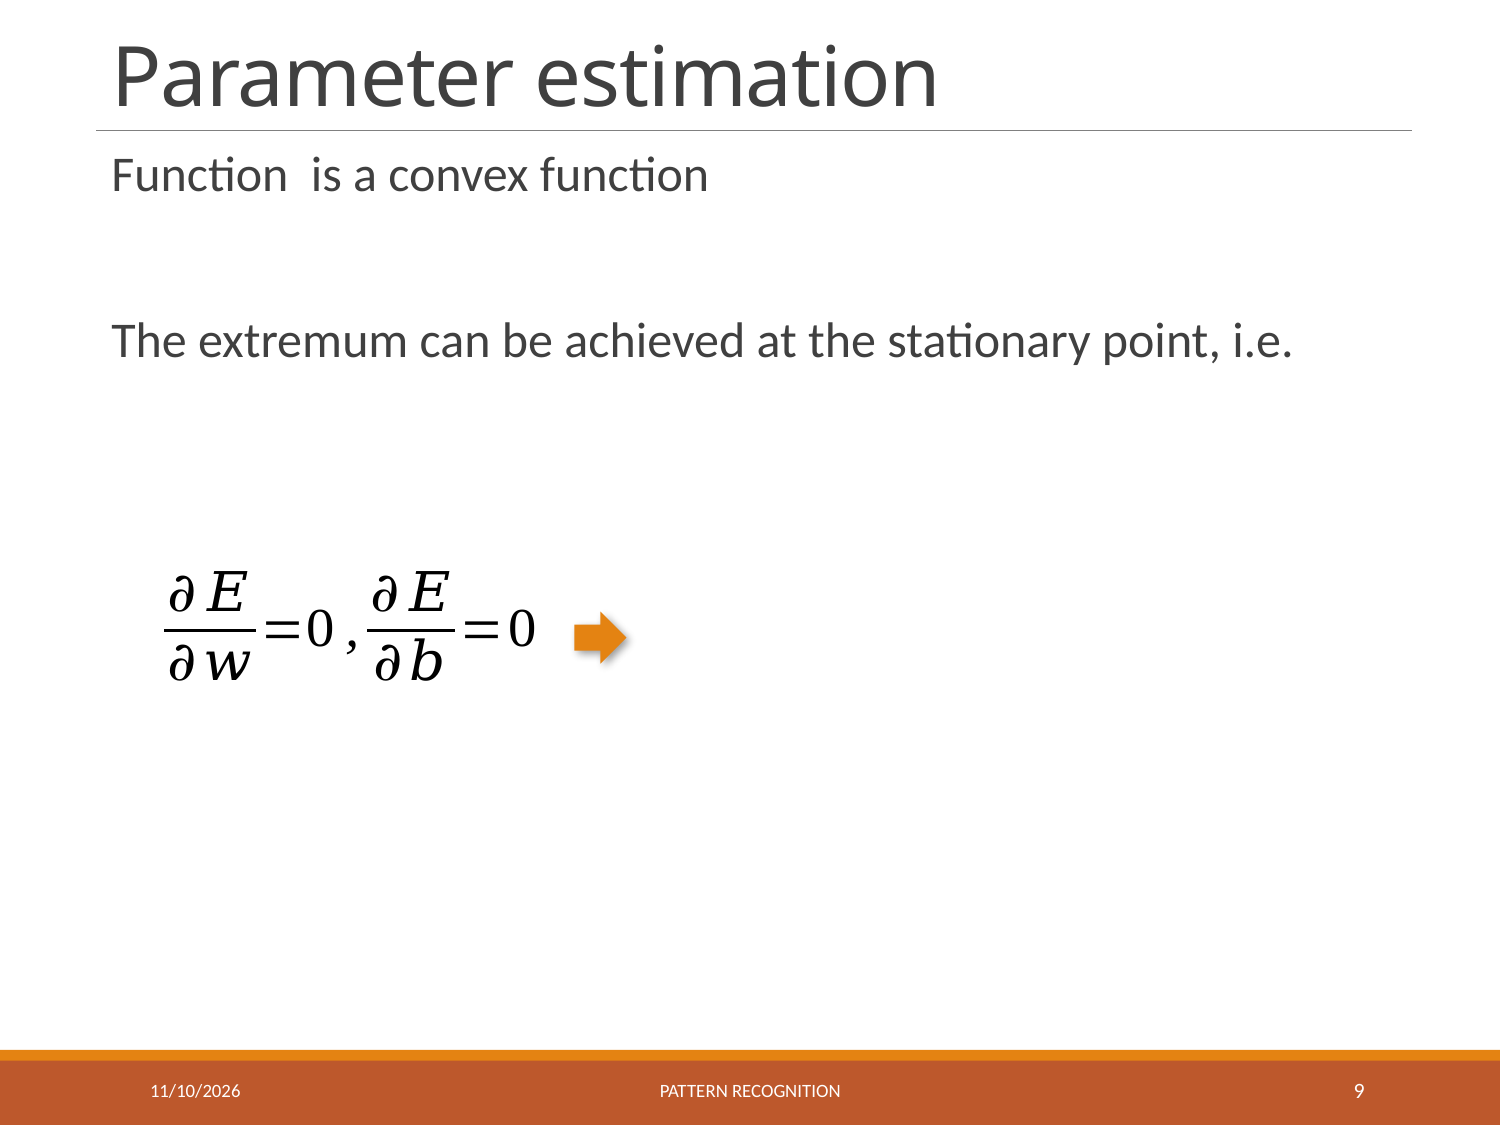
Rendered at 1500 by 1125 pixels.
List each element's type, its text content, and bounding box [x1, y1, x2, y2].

title Parameter estimation [96, 19, 1413, 131]
text_box [573, 610, 628, 665]
slide_number 9 [1218, 1059, 1380, 1120]
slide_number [135, 1059, 440, 1120]
footer Pattern recognition [453, 1059, 1047, 1120]
